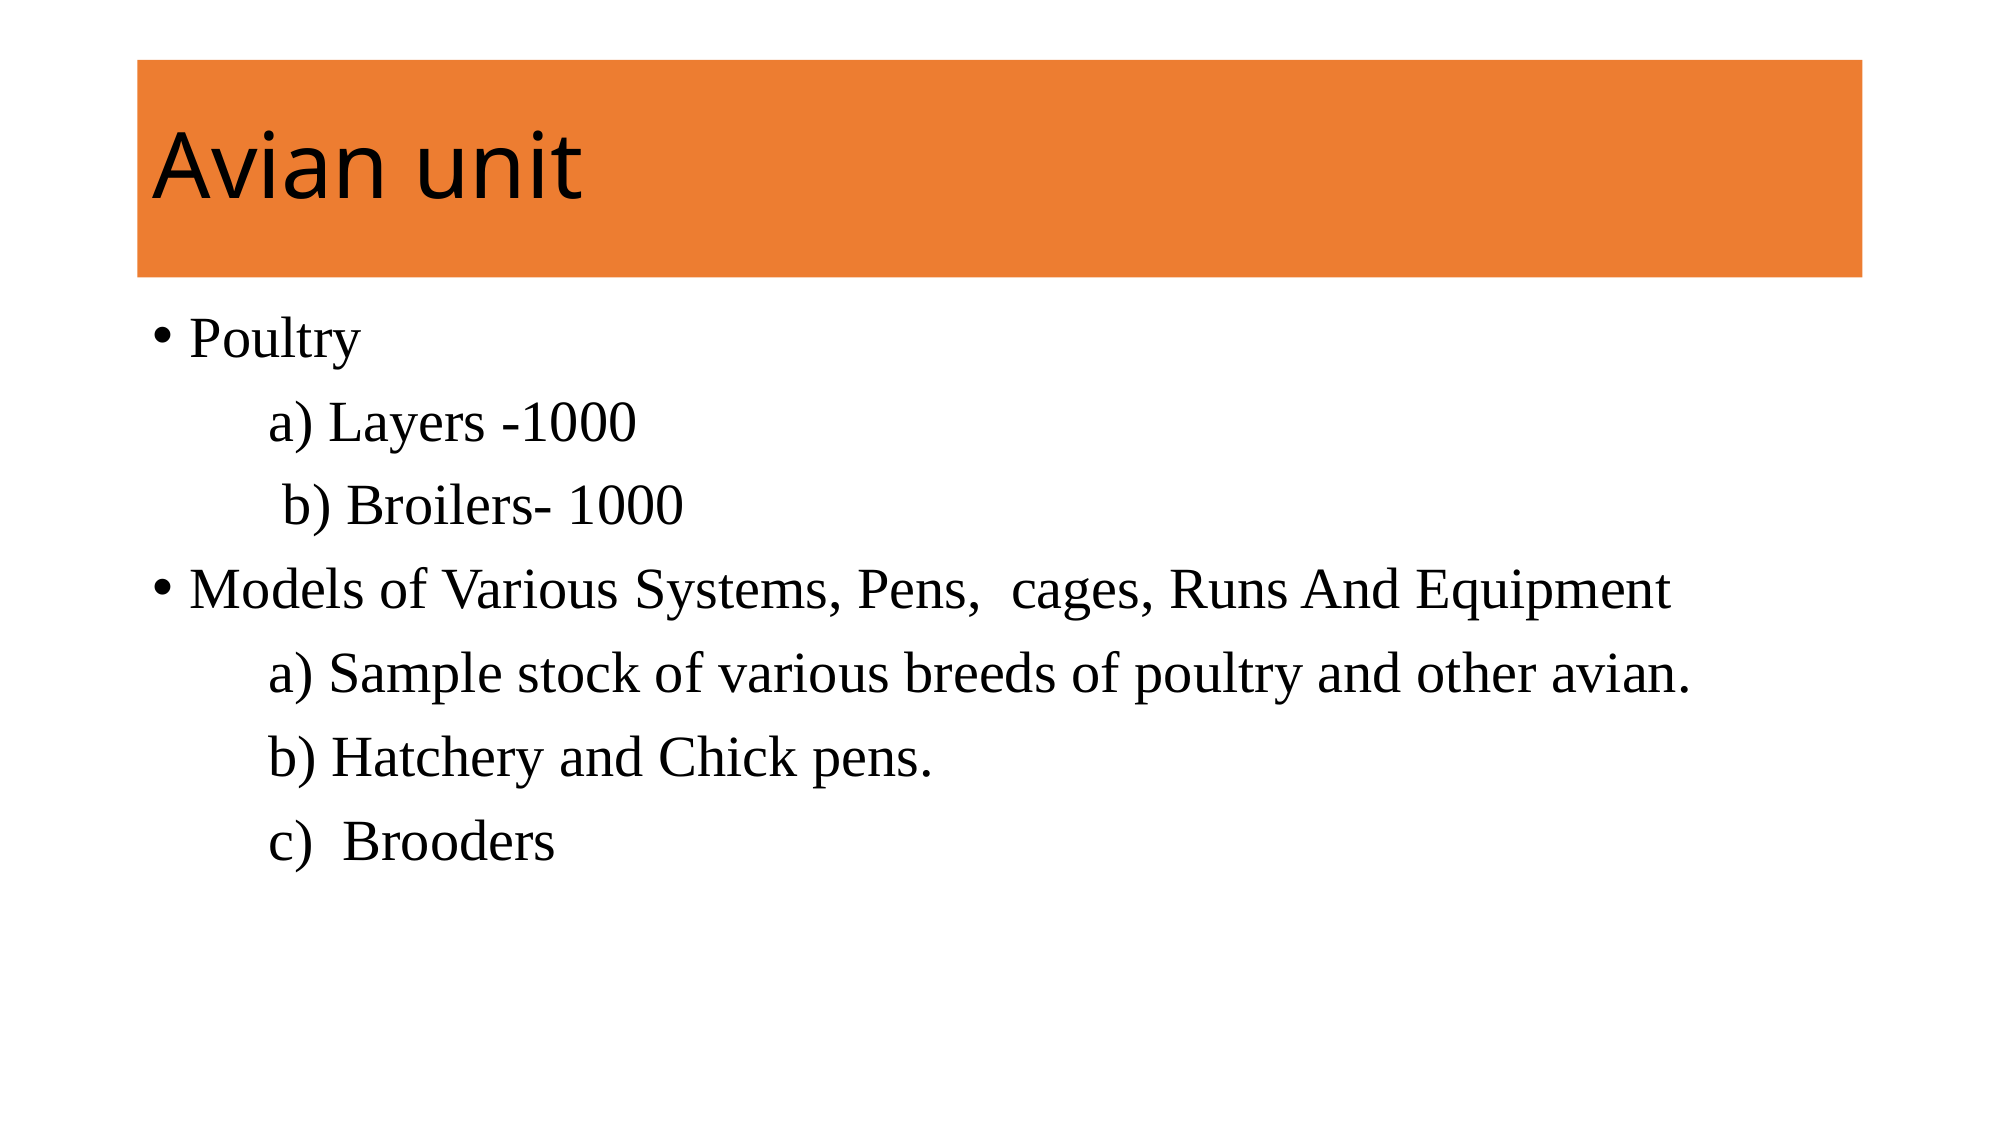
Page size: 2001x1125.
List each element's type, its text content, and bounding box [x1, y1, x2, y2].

list Poultry a) Layers -1000 b) Broilers- 1000 Models of Various Systems, Pens, cages, Runs And Equipment a) Sample stock of various breeds of poultry and other avian. b) Hatchery and Chick pens. c) Brooders [137, 299, 1863, 1014]
title Avian unit [137, 59, 1863, 278]
